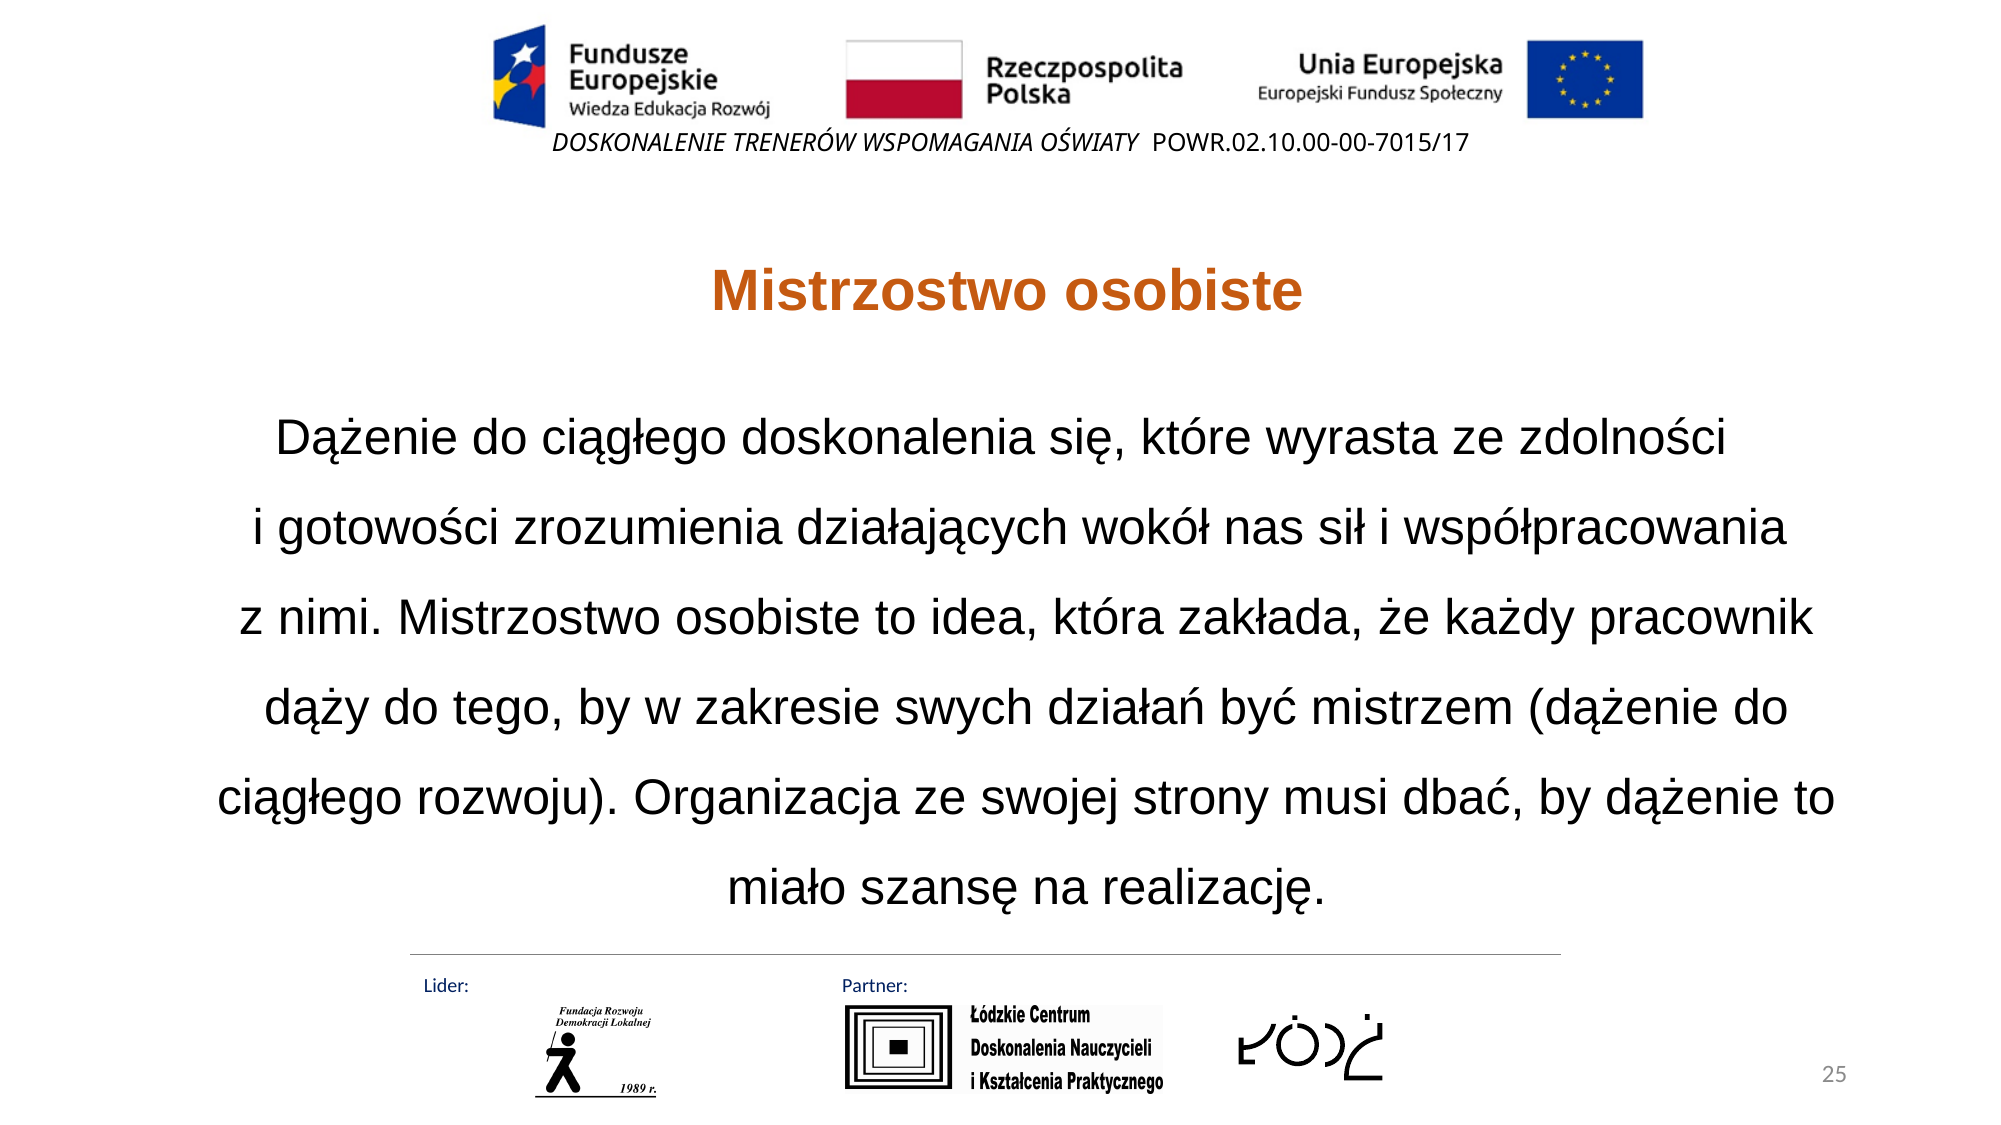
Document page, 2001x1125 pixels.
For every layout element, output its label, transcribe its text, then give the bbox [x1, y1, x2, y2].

slide_number 25 [1587, 1042, 1863, 1103]
list Mistrzostwo osobiste Dążenie do ciągłego doskonalenia się, które wyrasta ze zdolności i gotowości zrozumienia działających wokół nas sił i współpracowania z nimi. Mistrzostwo osobiste to idea, która zakłada, że każdy pracownik dąży do tego, by w zakresie swych działań być mistrzem (dążenie do ciągłego rozwoju). Organizacja ze swojej strony musi dbać, by dążenie to miało szansę na realizację. [145, 209, 1871, 923]
picture [468, 0, 1669, 154]
picture [384, 953, 1587, 1125]
title DOSKONALENIE TRENERÓW WSPOMAGANIA OŚWIATY POWR.02.10.00-00-7015/17 [151, 0, 1871, 169]
